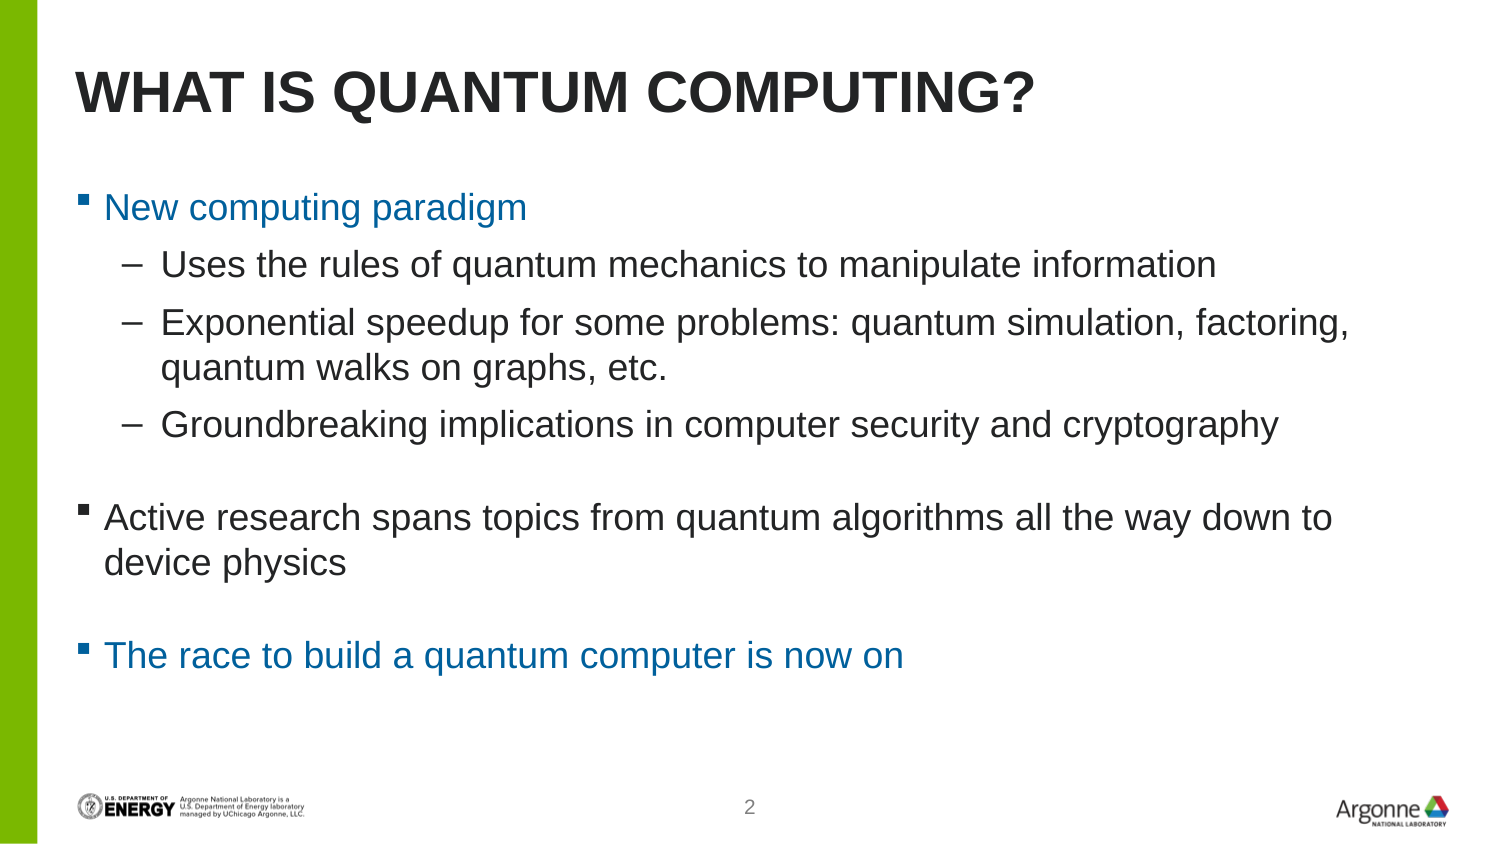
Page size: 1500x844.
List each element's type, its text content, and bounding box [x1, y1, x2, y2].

text_box New computing paradigm Uses the rules of quantum mechanics to manipulate information Exponential speedup for some problems: quantum simulation, factoring, quantum walks on graphs, etc. Groundbreaking implications in computer security and cryptography [75, 182, 1449, 462]
title What is Quantum Computing? [75, 24, 1449, 161]
text_box The race to build a quantum computer is now on [75, 631, 1449, 699]
text_box Active research spans topics from quantum algorithms all the way down to device physics [75, 492, 1449, 600]
text_box 2 [712, 796, 788, 819]
picture [75, 791, 308, 822]
picture [1330, 787, 1458, 834]
